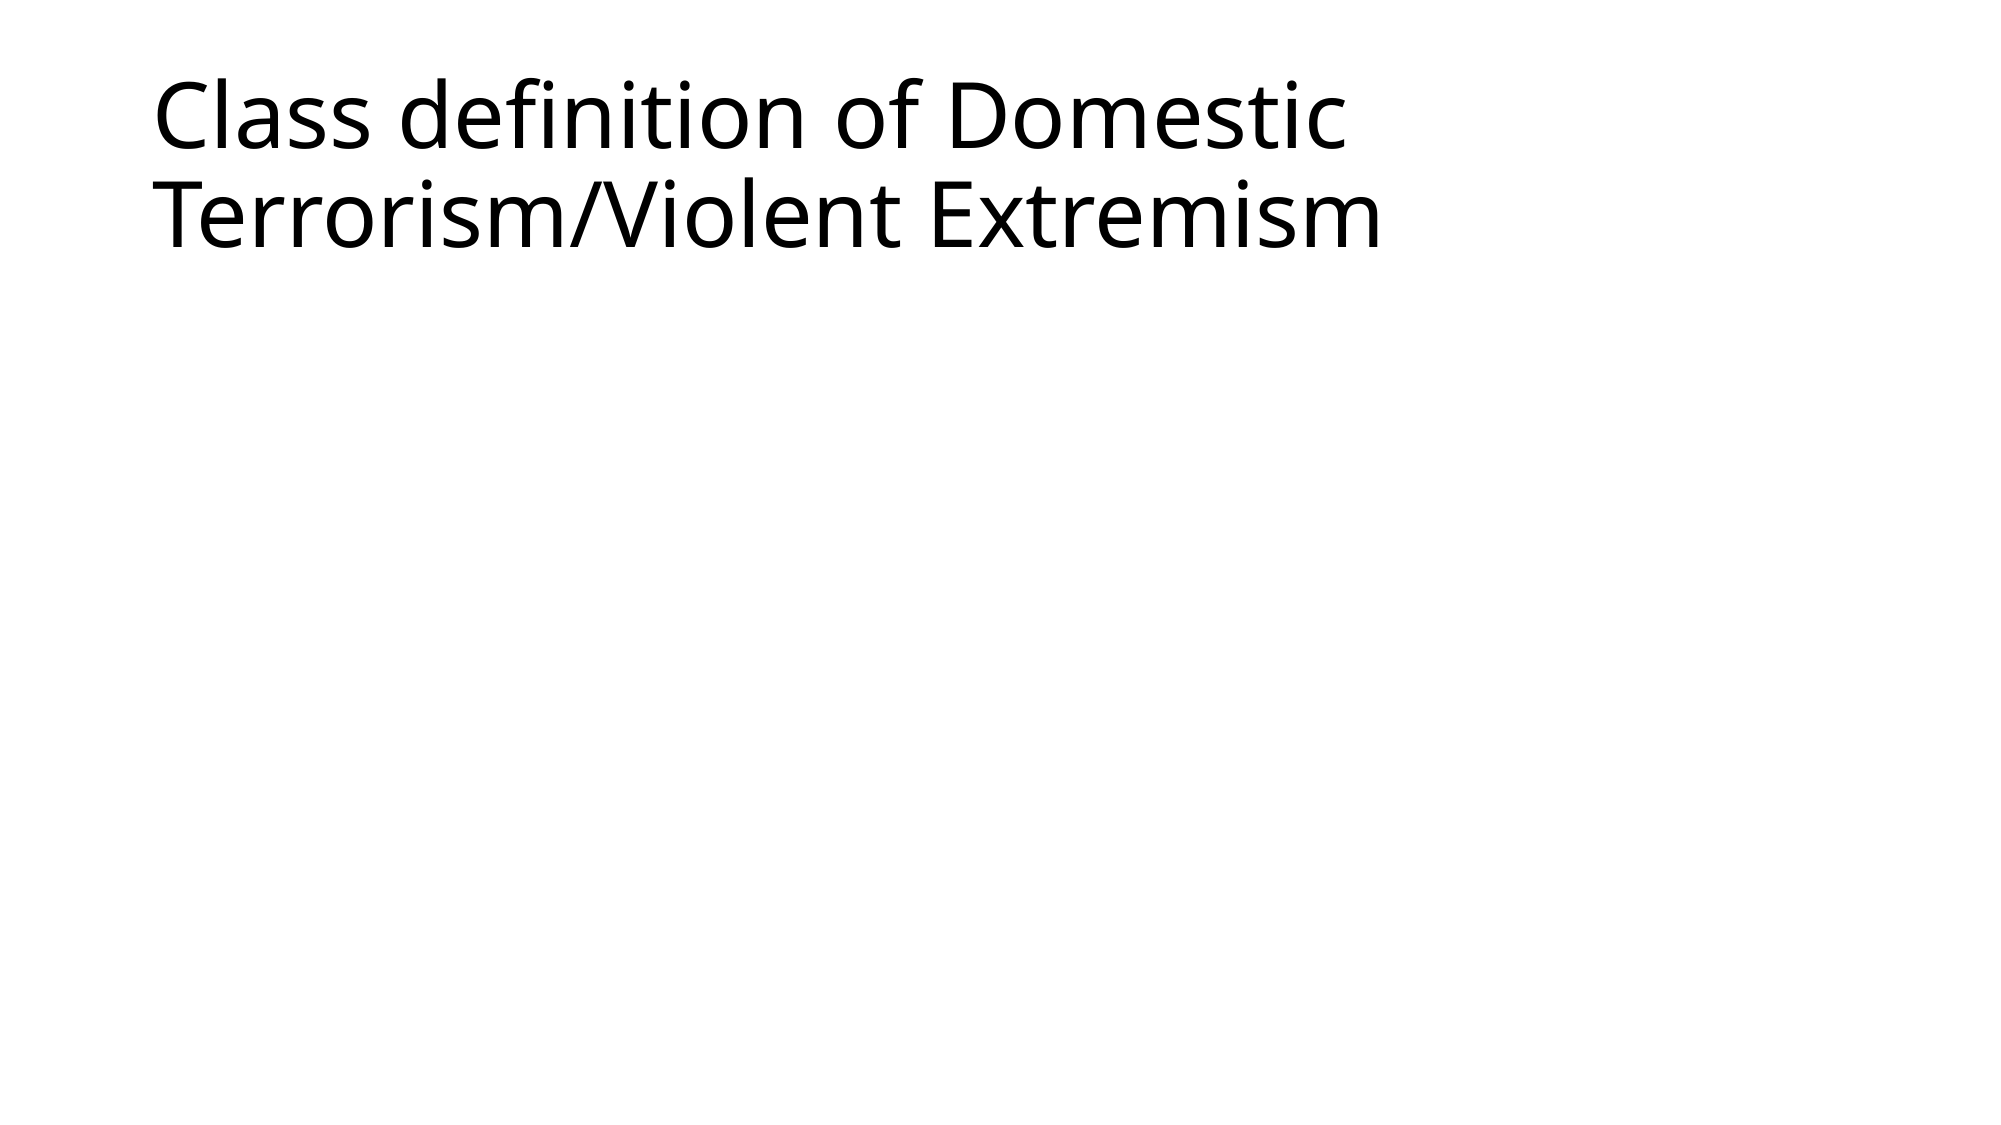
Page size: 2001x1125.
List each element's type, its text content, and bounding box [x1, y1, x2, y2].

title Class definition of Domestic Terrorism/Violent Extremism [137, 59, 1863, 278]
